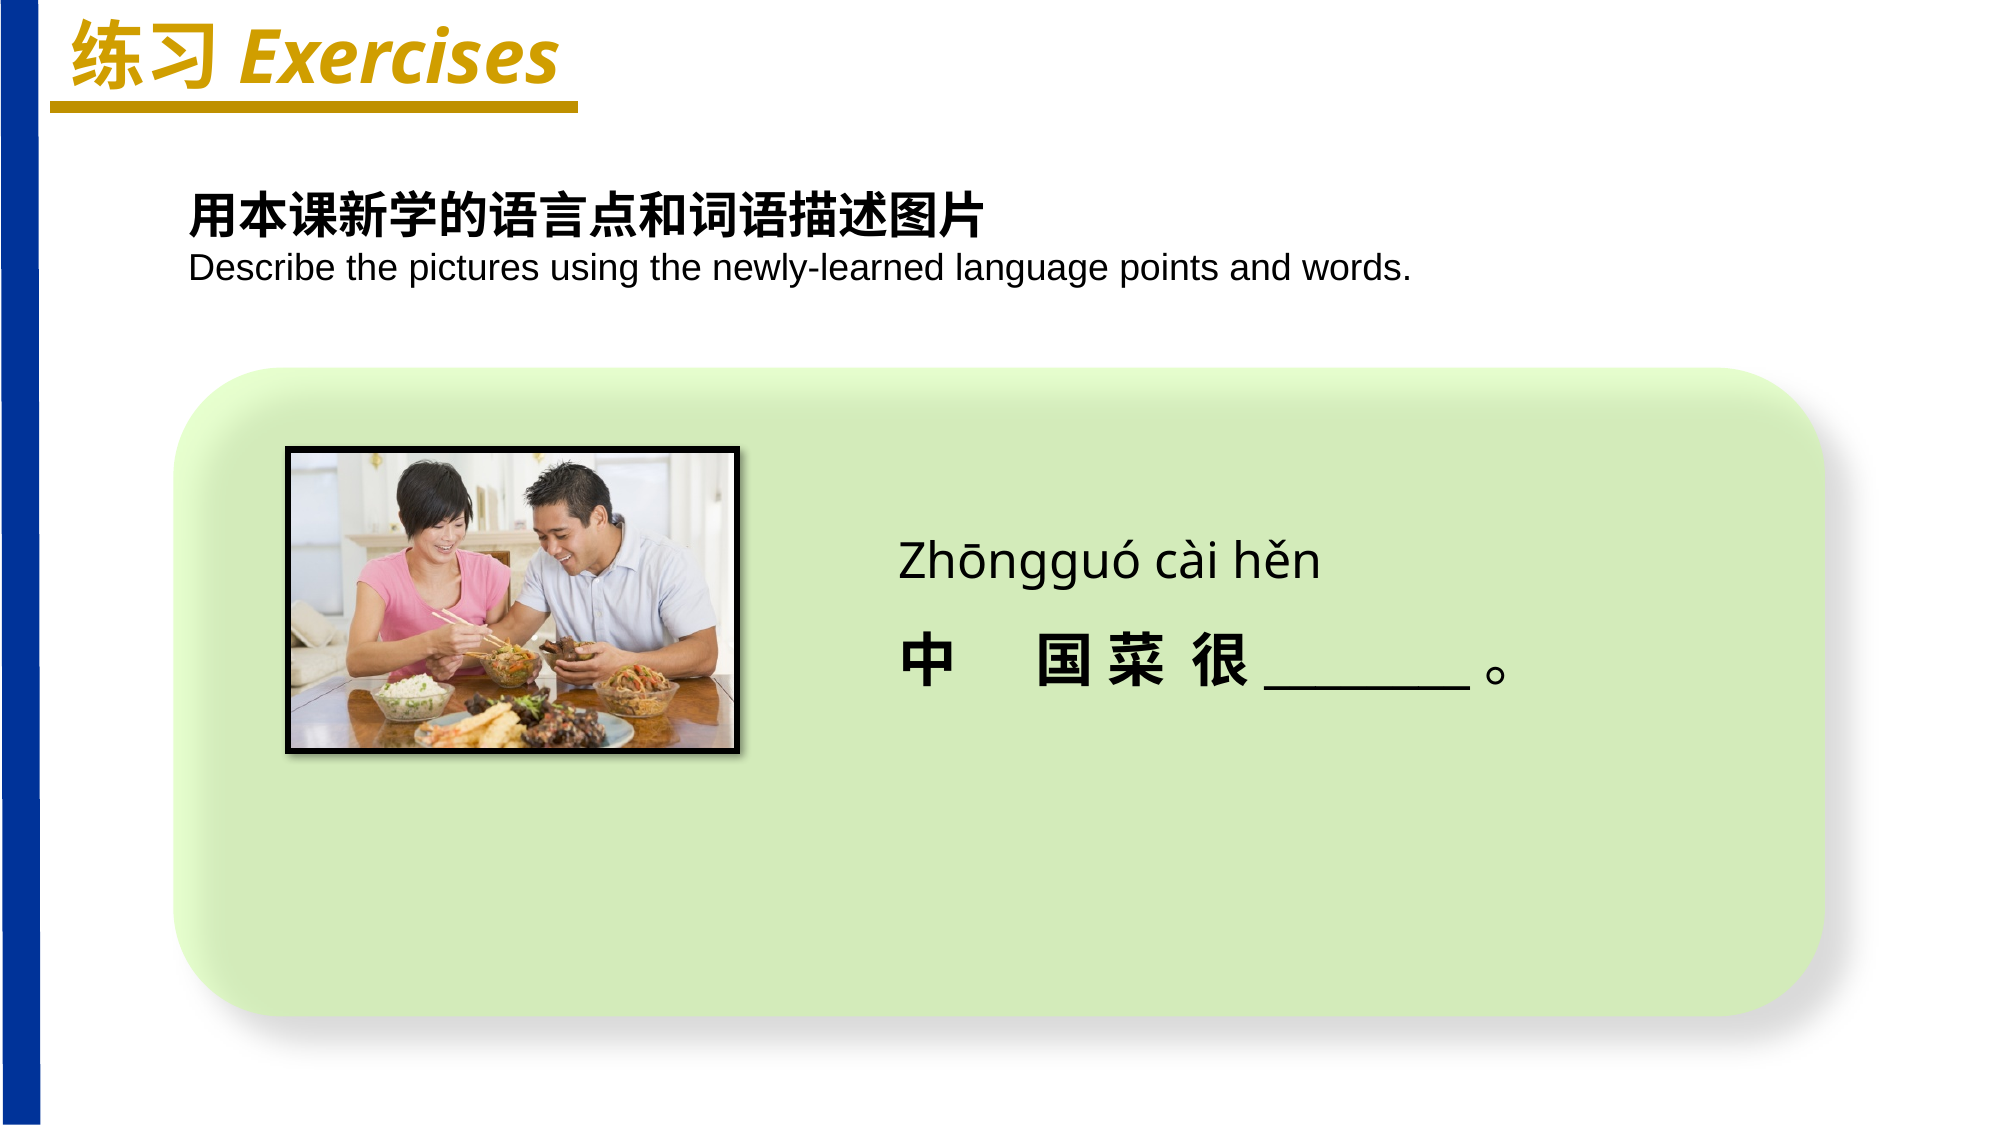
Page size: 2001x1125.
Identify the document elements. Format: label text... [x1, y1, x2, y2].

picture [290, 452, 734, 748]
text_box [172, 366, 1826, 1018]
text_box Zhōnɡɡuó cài hěn 中 国 菜 很________。 [883, 490, 2000, 896]
text_box 用本课新学的语言点和词语描述图片 Describe the pictures using the newly-learned language points and words. [173, 175, 1700, 296]
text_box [50, 1, 579, 108]
